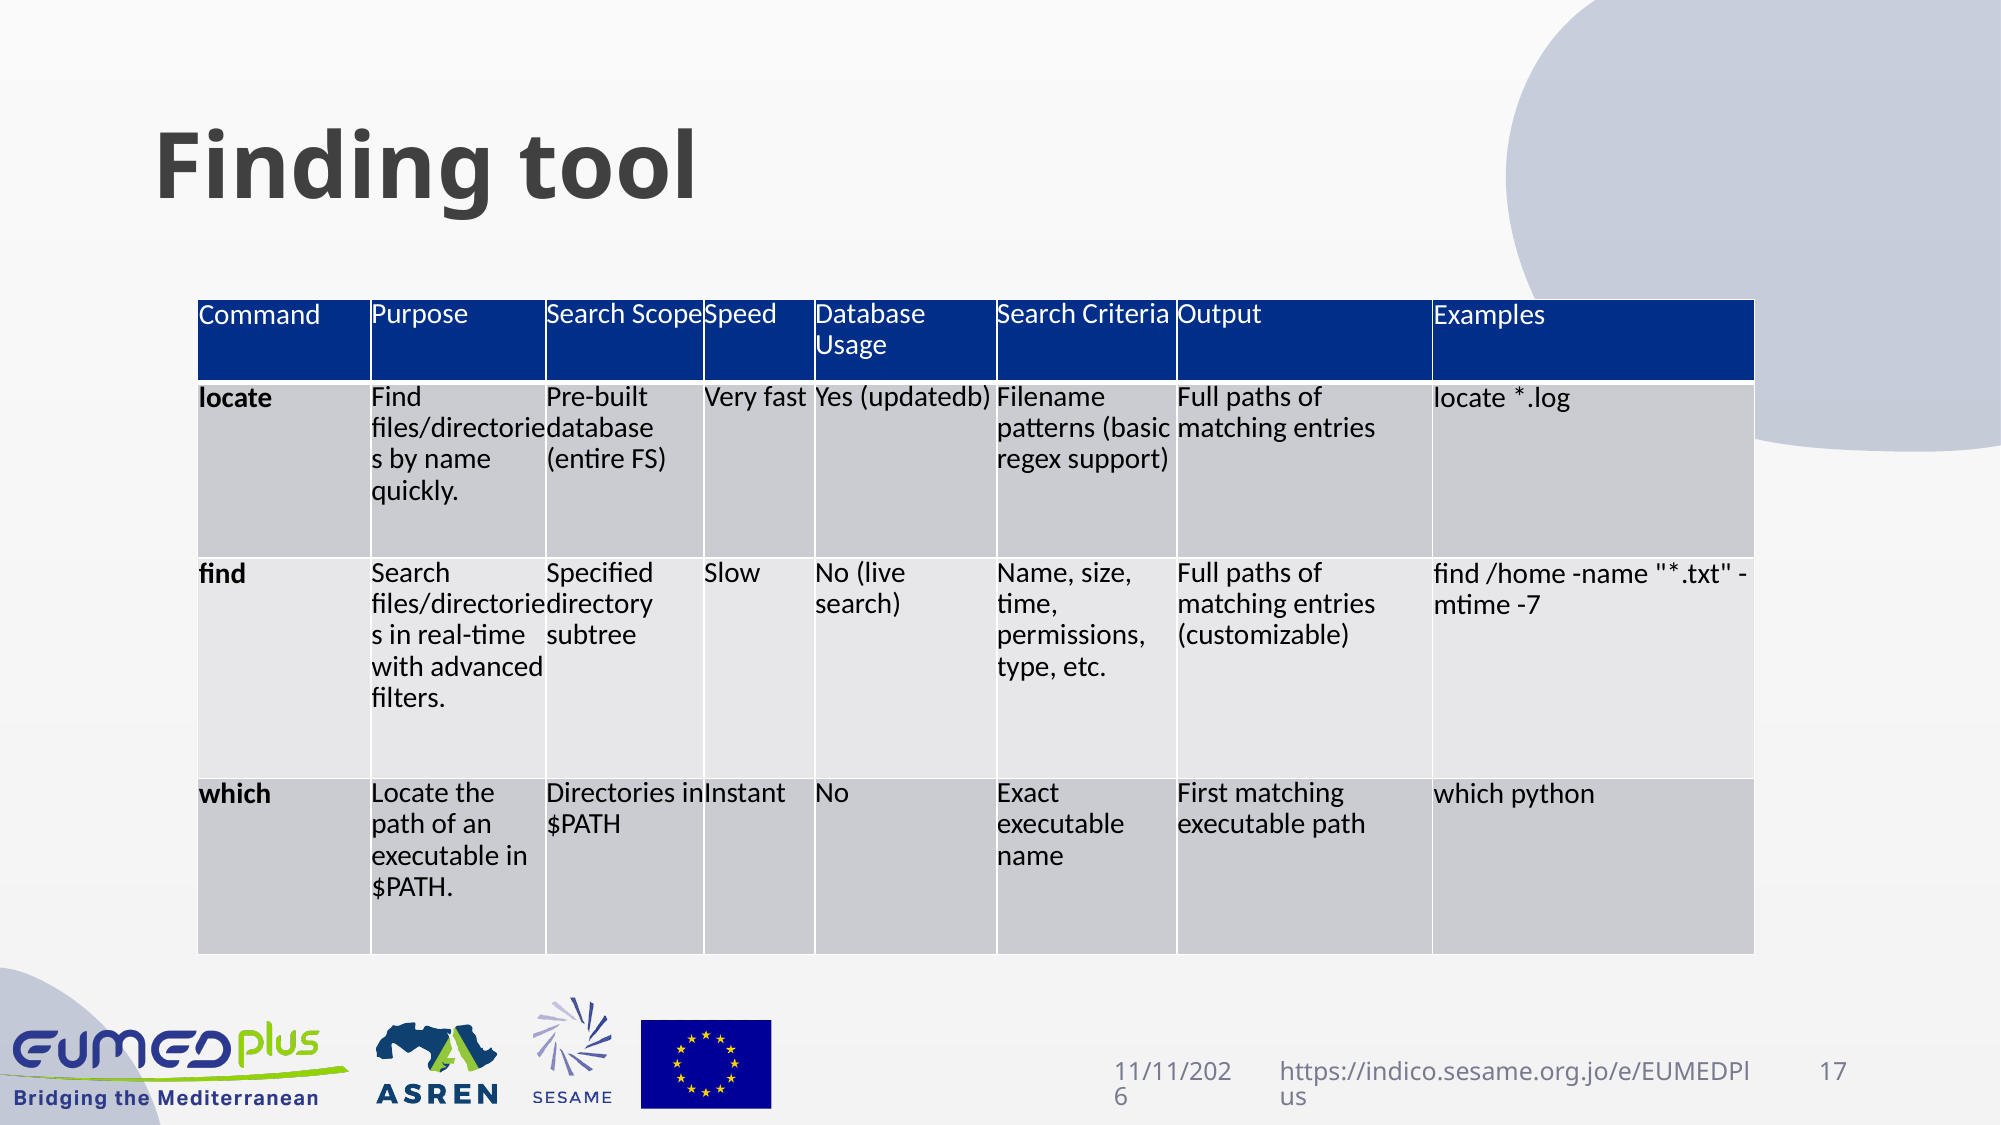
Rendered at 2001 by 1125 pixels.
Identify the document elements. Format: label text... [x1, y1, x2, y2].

table_cell First matching executable path [1178, 779, 1432, 954]
table_header Examples [1433, 300, 1754, 380]
table_cell which python [1433, 779, 1754, 954]
table_cell locate *.log [1433, 385, 1754, 557]
table_cell Full paths of matching entries [1178, 385, 1432, 557]
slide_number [1098, 1042, 1259, 1103]
table_header Search Scope [547, 300, 703, 380]
table_cell Find files/directories by name quickly. [372, 385, 545, 557]
footer https://indico.sesame.org.jo/e/EUMEDPlus [1264, 1042, 1775, 1103]
table_cell find /home -name "*.txt" -mtime -7 [1433, 559, 1754, 778]
table_cell Exact executable name [998, 779, 1176, 954]
table_header Purpose [372, 300, 545, 380]
table_cell Locate the path of an executable in $PATH. [372, 779, 545, 954]
table_cell Instant [705, 779, 814, 954]
picture [641, 1019, 772, 1109]
table_header Search Criteria [998, 300, 1176, 380]
slide_number 17 [1798, 1042, 1863, 1103]
table_cell Name, size, time, permissions, type, etc. [998, 559, 1176, 778]
table_header Command [198, 300, 370, 380]
table_cell Slow [705, 559, 814, 778]
table_cell find [198, 559, 370, 778]
table_cell Full paths of matching entries (customizable) [1178, 559, 1432, 778]
table_cell No [816, 779, 996, 954]
title Finding tool [137, 59, 1863, 278]
picture [532, 992, 613, 1103]
table_cell locate [198, 385, 370, 557]
table_cell Very fast [705, 385, 814, 557]
table_header Database Usage [816, 300, 996, 380]
picture [371, 1019, 502, 1107]
table_cell Specified directory subtree [547, 559, 703, 778]
table_cell Directories in $PATH [547, 779, 703, 954]
table_cell Pre-built database (entire FS) [547, 385, 703, 557]
table_cell Filename patterns (basic regex support) [998, 385, 1176, 557]
picture [0, 1021, 349, 1109]
table_cell which [198, 779, 370, 954]
table_cell No (live search) [816, 559, 996, 778]
table_header Output [1178, 300, 1432, 380]
table_cell Yes (updatedb) [816, 385, 996, 557]
table_cell Search files/directories in real-time with advanced filters. [372, 559, 545, 778]
table_header Speed [705, 300, 814, 380]
